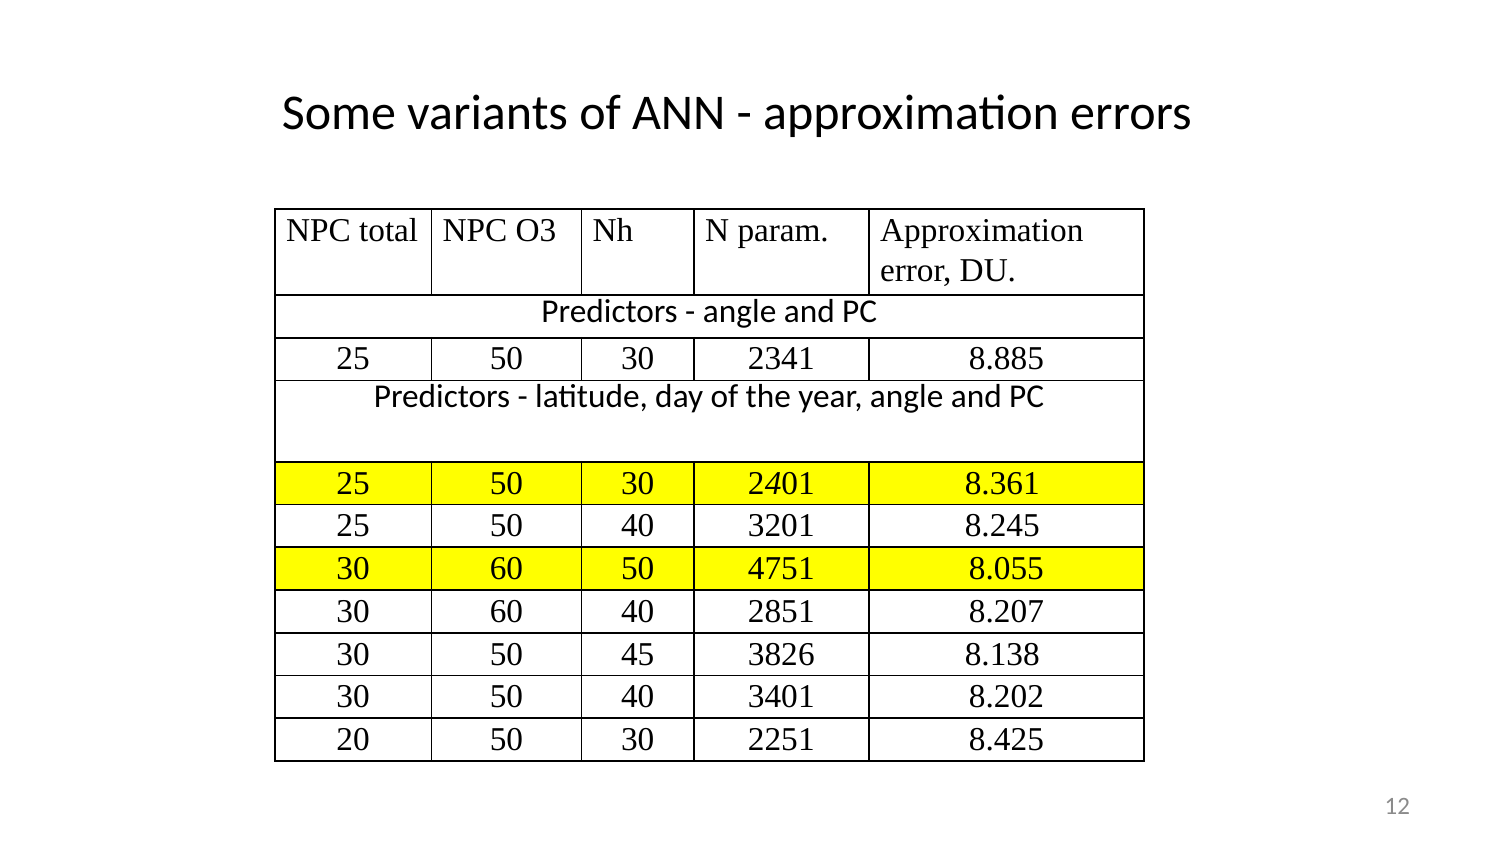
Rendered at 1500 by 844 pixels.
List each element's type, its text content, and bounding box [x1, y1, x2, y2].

table_cell 30 [276, 634, 431, 675]
table_cell 8.202 [870, 676, 1143, 717]
text_box Some variants of ANN - approximation errors [267, 71, 1207, 147]
table_cell 8.361 [870, 463, 1143, 504]
table_cell 25 [276, 339, 431, 380]
table_cell 60 [432, 548, 581, 589]
table_cell Predictors - latitude, day of the year, angle and PC [276, 381, 1143, 461]
table_cell 8.245 [870, 505, 1143, 546]
table_cell 30 [276, 676, 431, 717]
table_cell 8.055 [870, 548, 1143, 589]
table_cell Predictors - angle and PC [276, 296, 1143, 337]
table_header Approximation error, DU. [870, 210, 1143, 294]
table_cell 50 [432, 463, 581, 504]
table_cell 30 [582, 719, 693, 760]
table_cell 40 [582, 591, 693, 632]
table_cell 50 [432, 634, 581, 675]
table_cell 20 [276, 719, 431, 760]
table_cell 50 [432, 719, 581, 760]
table_cell 60 [432, 591, 581, 632]
table_cell 50 [432, 676, 581, 717]
table_header Nh [582, 210, 693, 294]
table_cell 30 [276, 548, 431, 589]
table_cell 40 [582, 676, 693, 717]
table_cell 4751 [695, 548, 868, 589]
table_cell 8.885 [870, 339, 1143, 380]
table_cell 40 [582, 505, 693, 546]
table_cell 3826 [695, 634, 868, 675]
table_cell 45 [582, 634, 693, 675]
table_cell 50 [432, 339, 581, 380]
table_cell 30 [582, 463, 693, 504]
table_cell 2341 [695, 339, 868, 380]
table_cell 50 [582, 548, 693, 589]
table_cell 8.138 [870, 634, 1143, 675]
table_cell 8.425 [870, 719, 1143, 760]
table_header NPC O3 [432, 210, 581, 294]
table_cell 25 [276, 463, 431, 504]
table_cell 30 [582, 339, 693, 380]
slide_number 12 [1074, 782, 1425, 827]
table_header NPC total [276, 210, 431, 294]
table_header N param. [695, 210, 868, 294]
table_cell 2251 [695, 719, 868, 760]
table_cell 2851 [695, 591, 868, 632]
table_cell 30 [276, 591, 431, 632]
table_cell 8.207 [870, 591, 1143, 632]
table_cell 2401 [695, 463, 868, 504]
table_cell 3401 [695, 676, 868, 717]
table_cell 3201 [695, 505, 868, 546]
table_cell 50 [432, 505, 581, 546]
table_cell 25 [276, 505, 431, 546]
